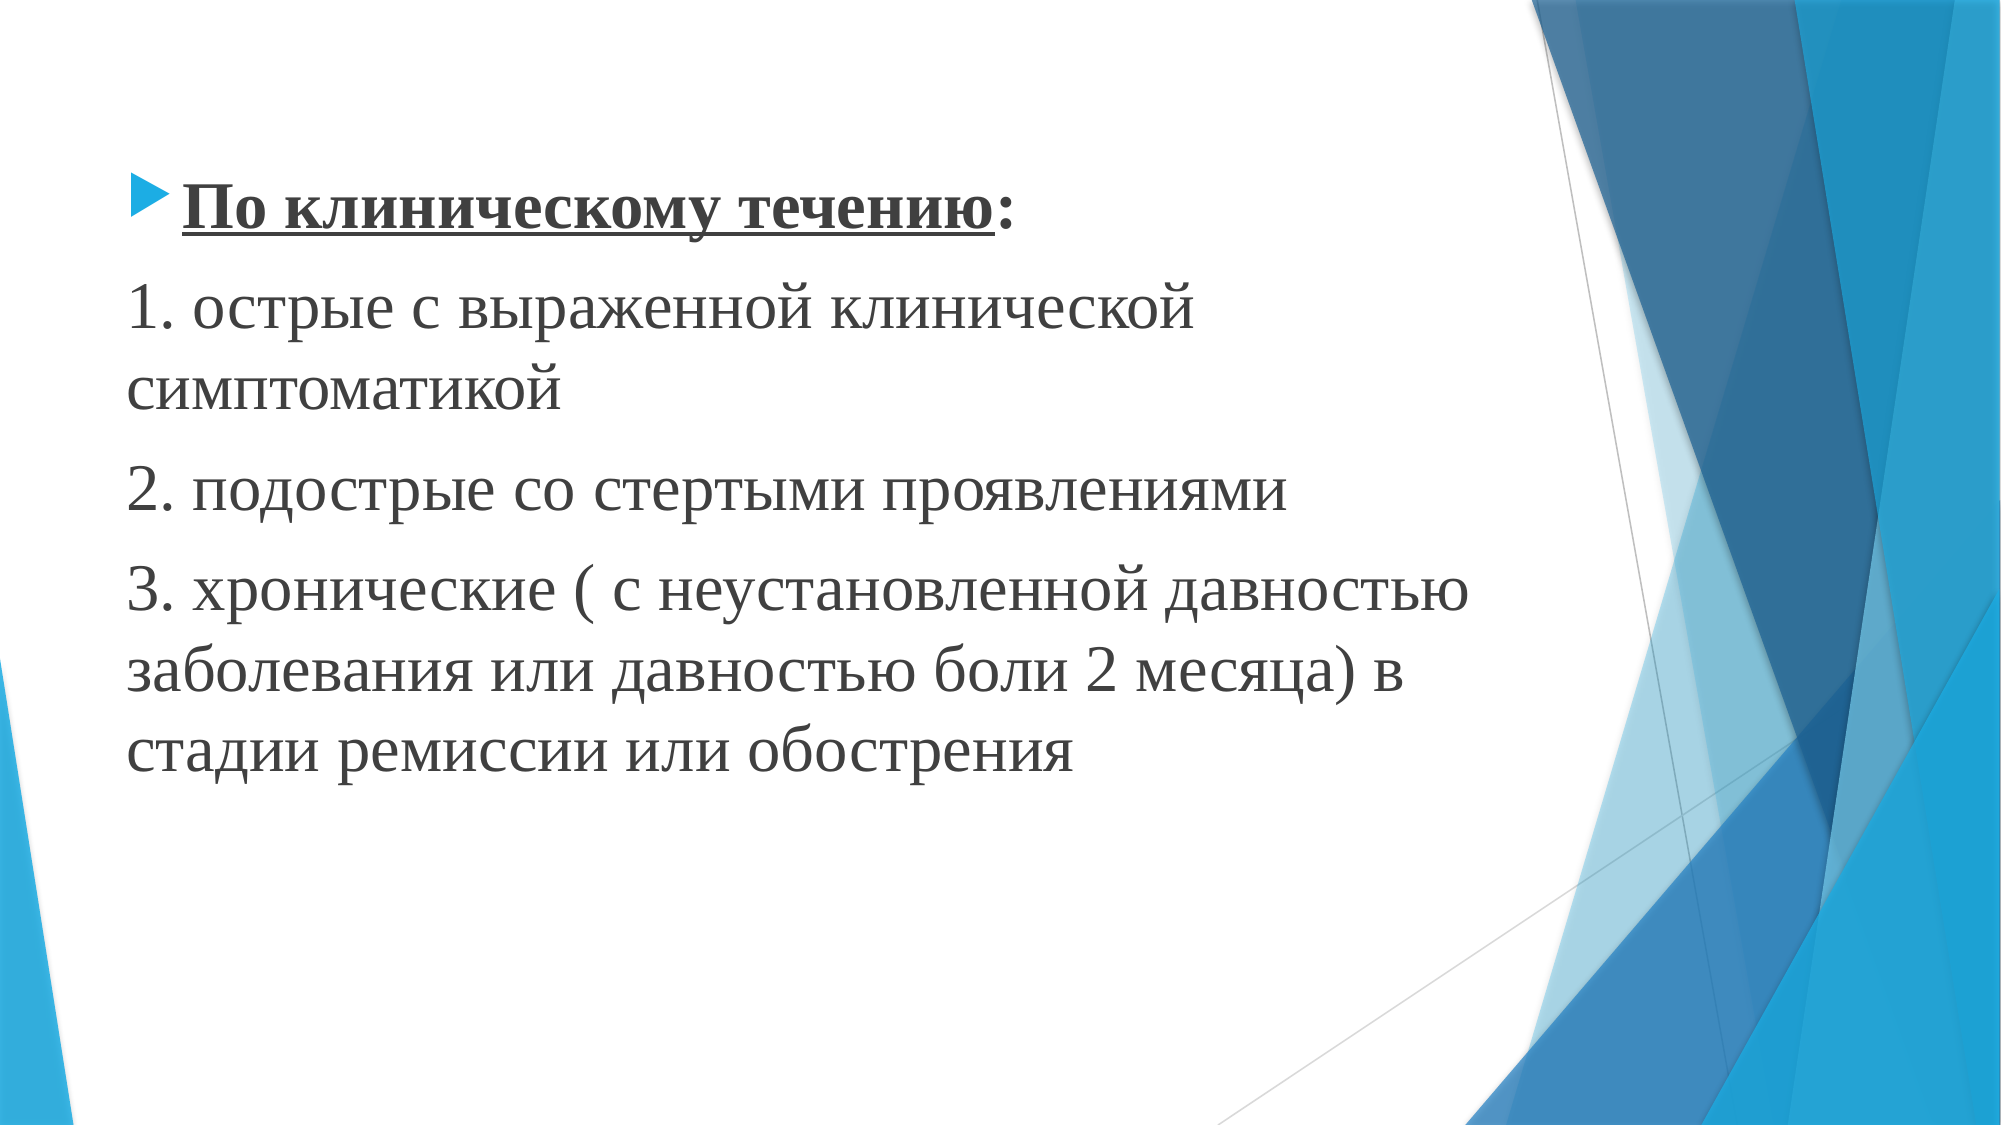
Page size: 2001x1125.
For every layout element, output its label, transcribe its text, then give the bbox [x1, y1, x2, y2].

list По клиническому течению: 1. острые с выраженной клинической симптоматикой 2. подострые со стертыми проявлениями 3. хронические ( с неустановленной давностью заболевания или давностью боли 2 месяца) в стадии ремиссии или обострения [111, 153, 1522, 991]
